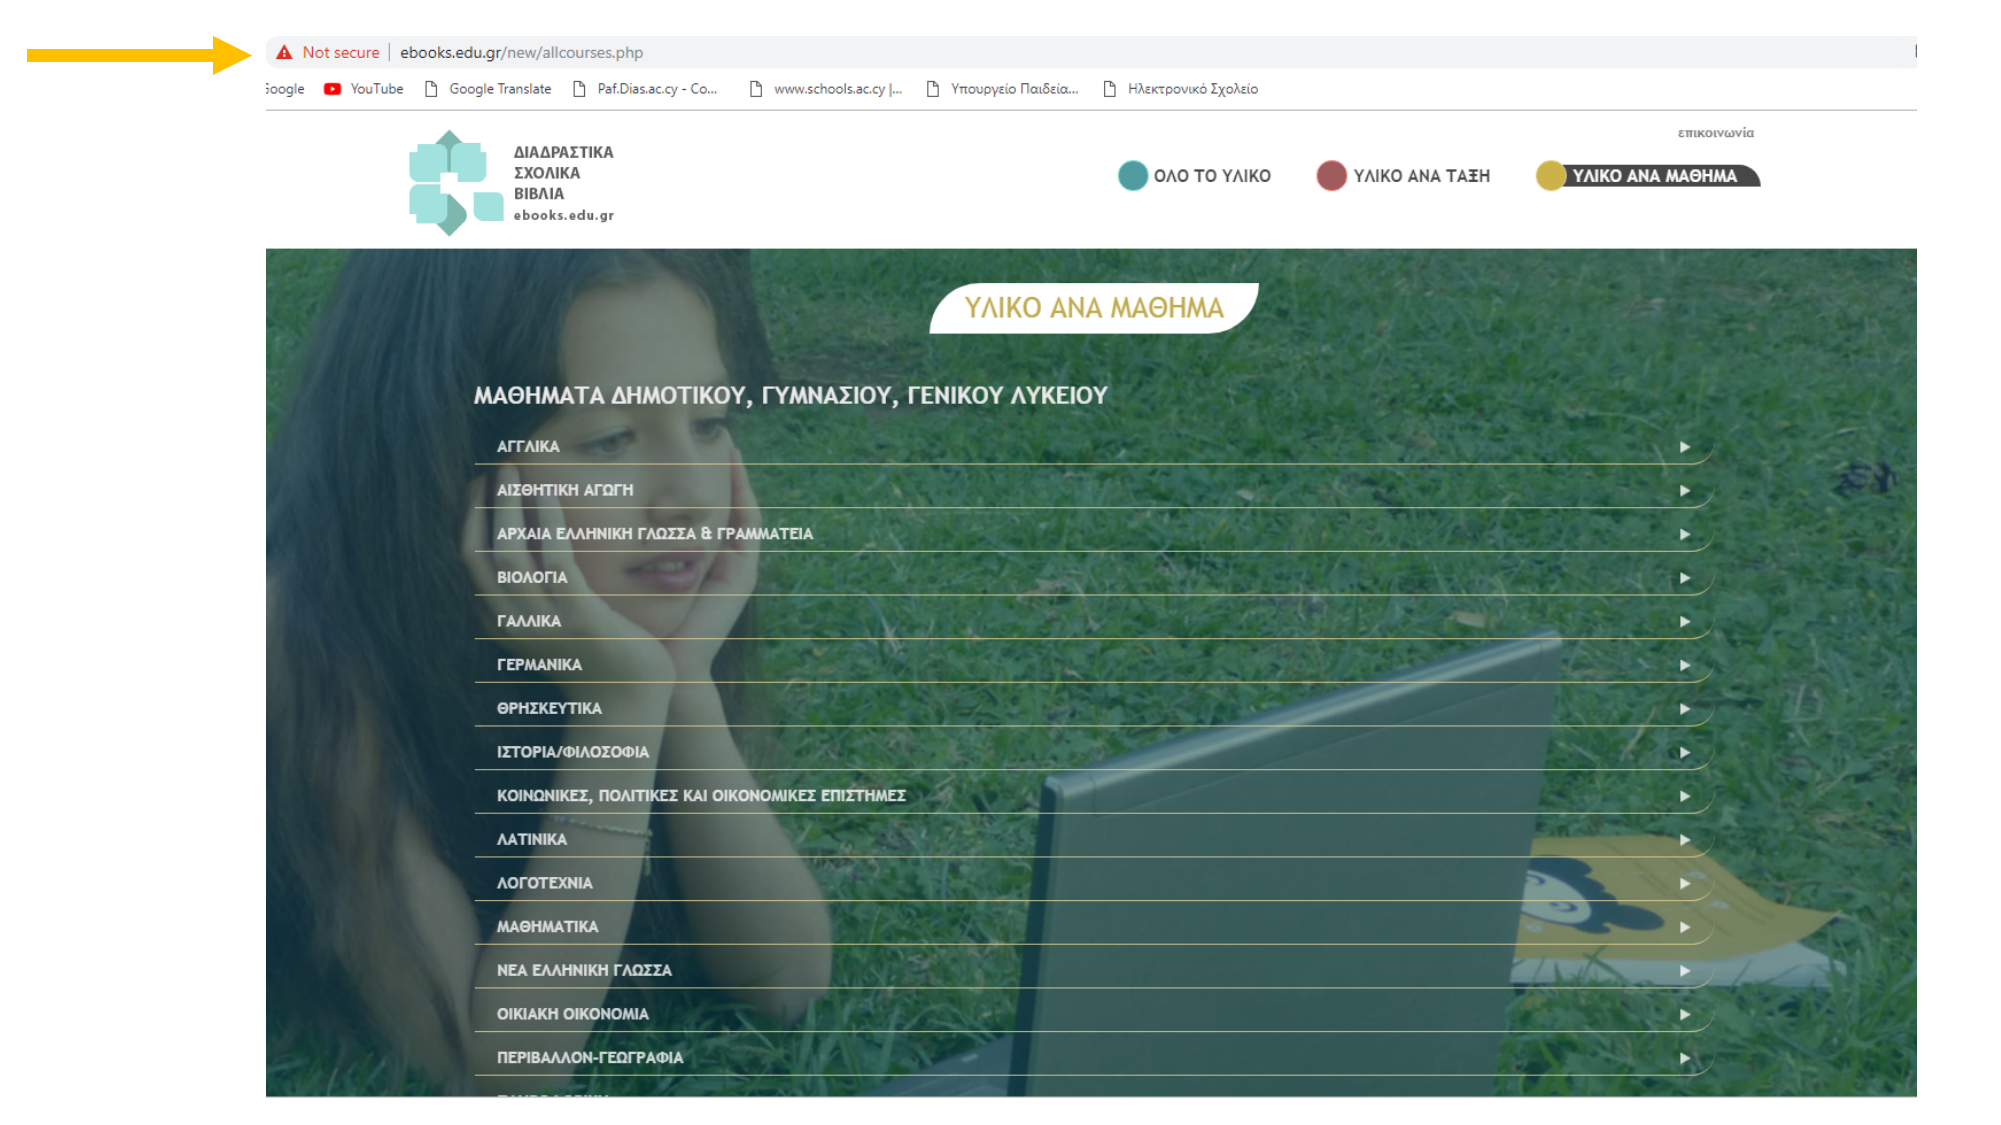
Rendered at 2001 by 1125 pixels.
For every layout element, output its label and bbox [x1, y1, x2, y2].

picture [266, 35, 1917, 1100]
